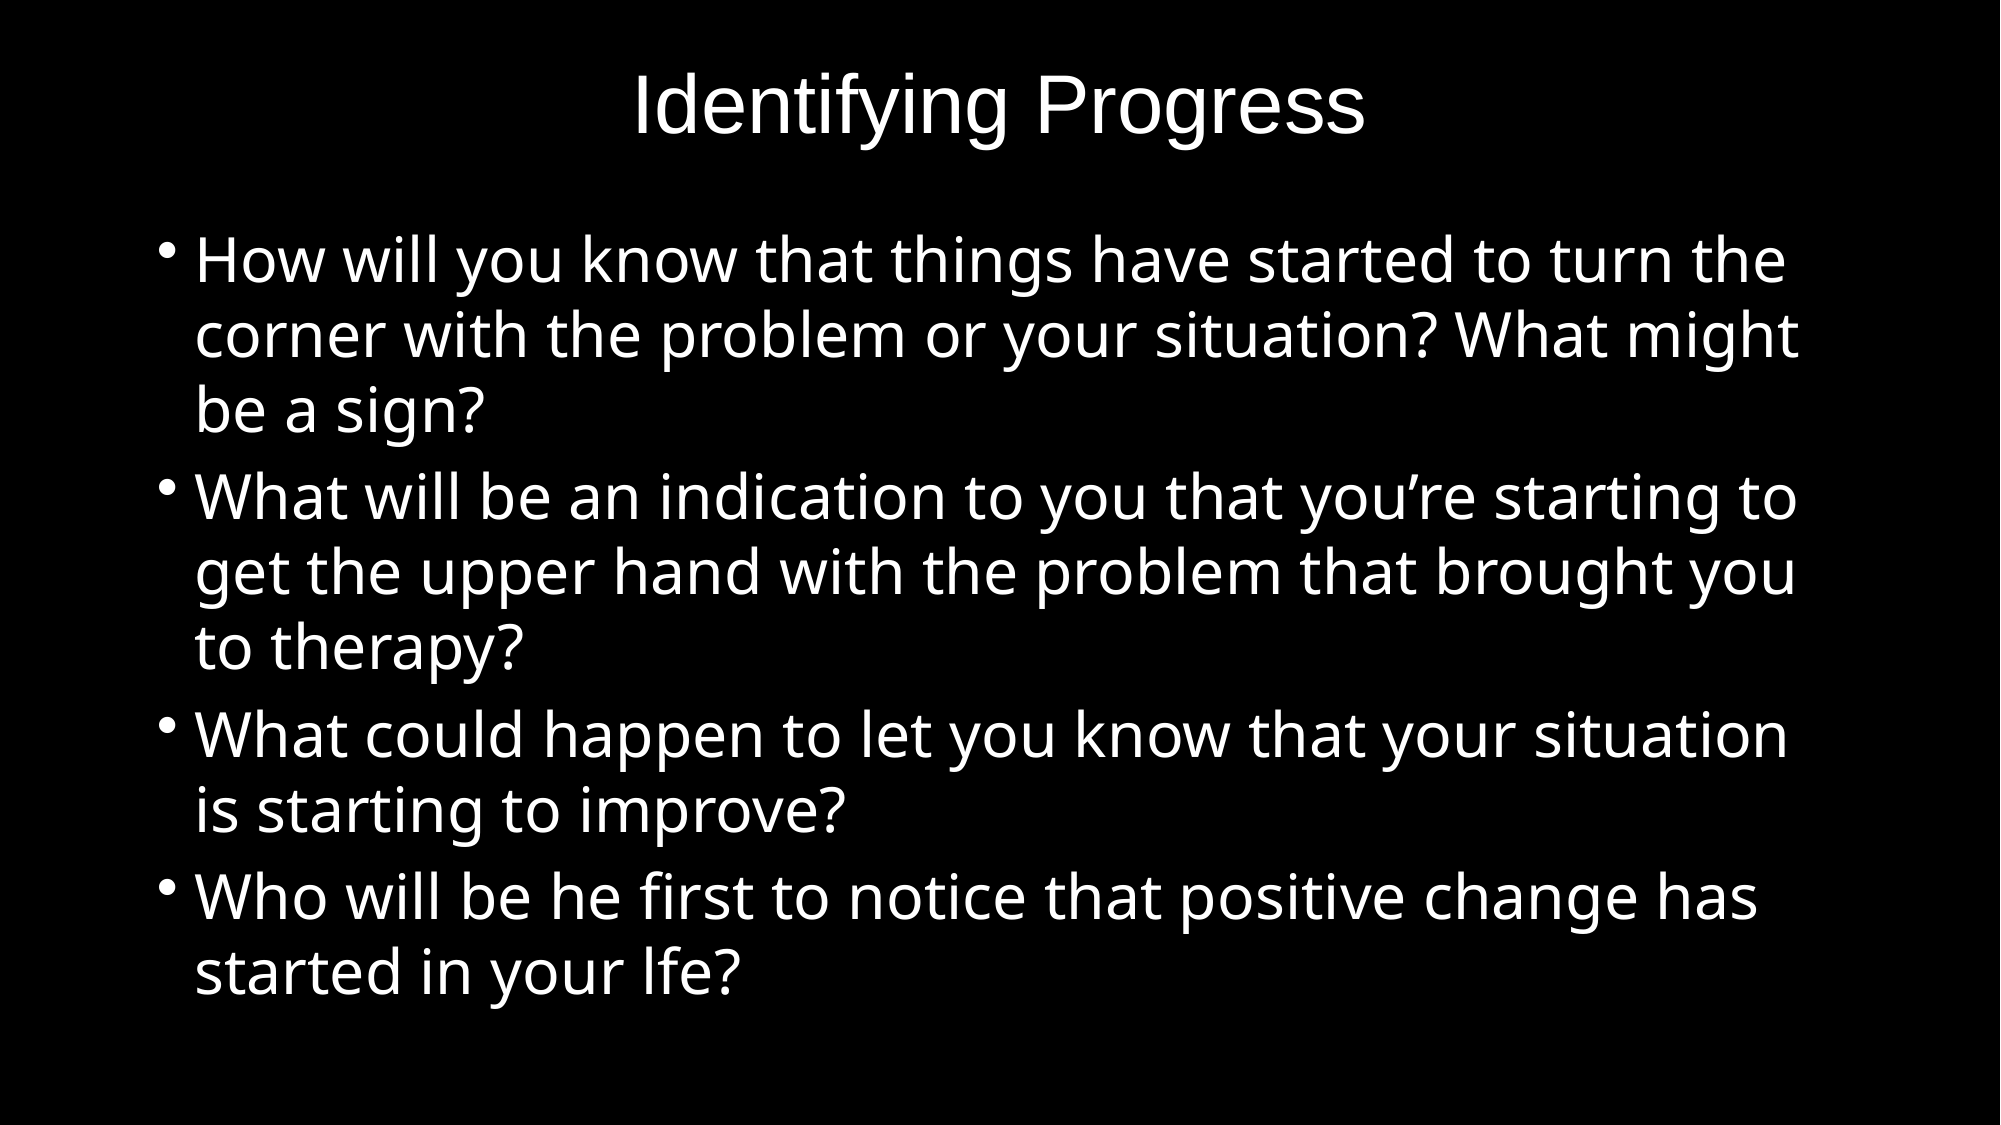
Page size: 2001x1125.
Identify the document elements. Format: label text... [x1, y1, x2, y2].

title Identifying Progress [324, 0, 1675, 212]
list How will you know that things have started to turn the corner with the problem or your situation? What might be a sign? What will be an indication to you that you’re starting to get the upper hand with the problem that brought you to therapy? What could happen to let you know that your situation is starting to improve? Who will be he first to notice that positive change has started in your lfe? [141, 212, 1851, 1088]
